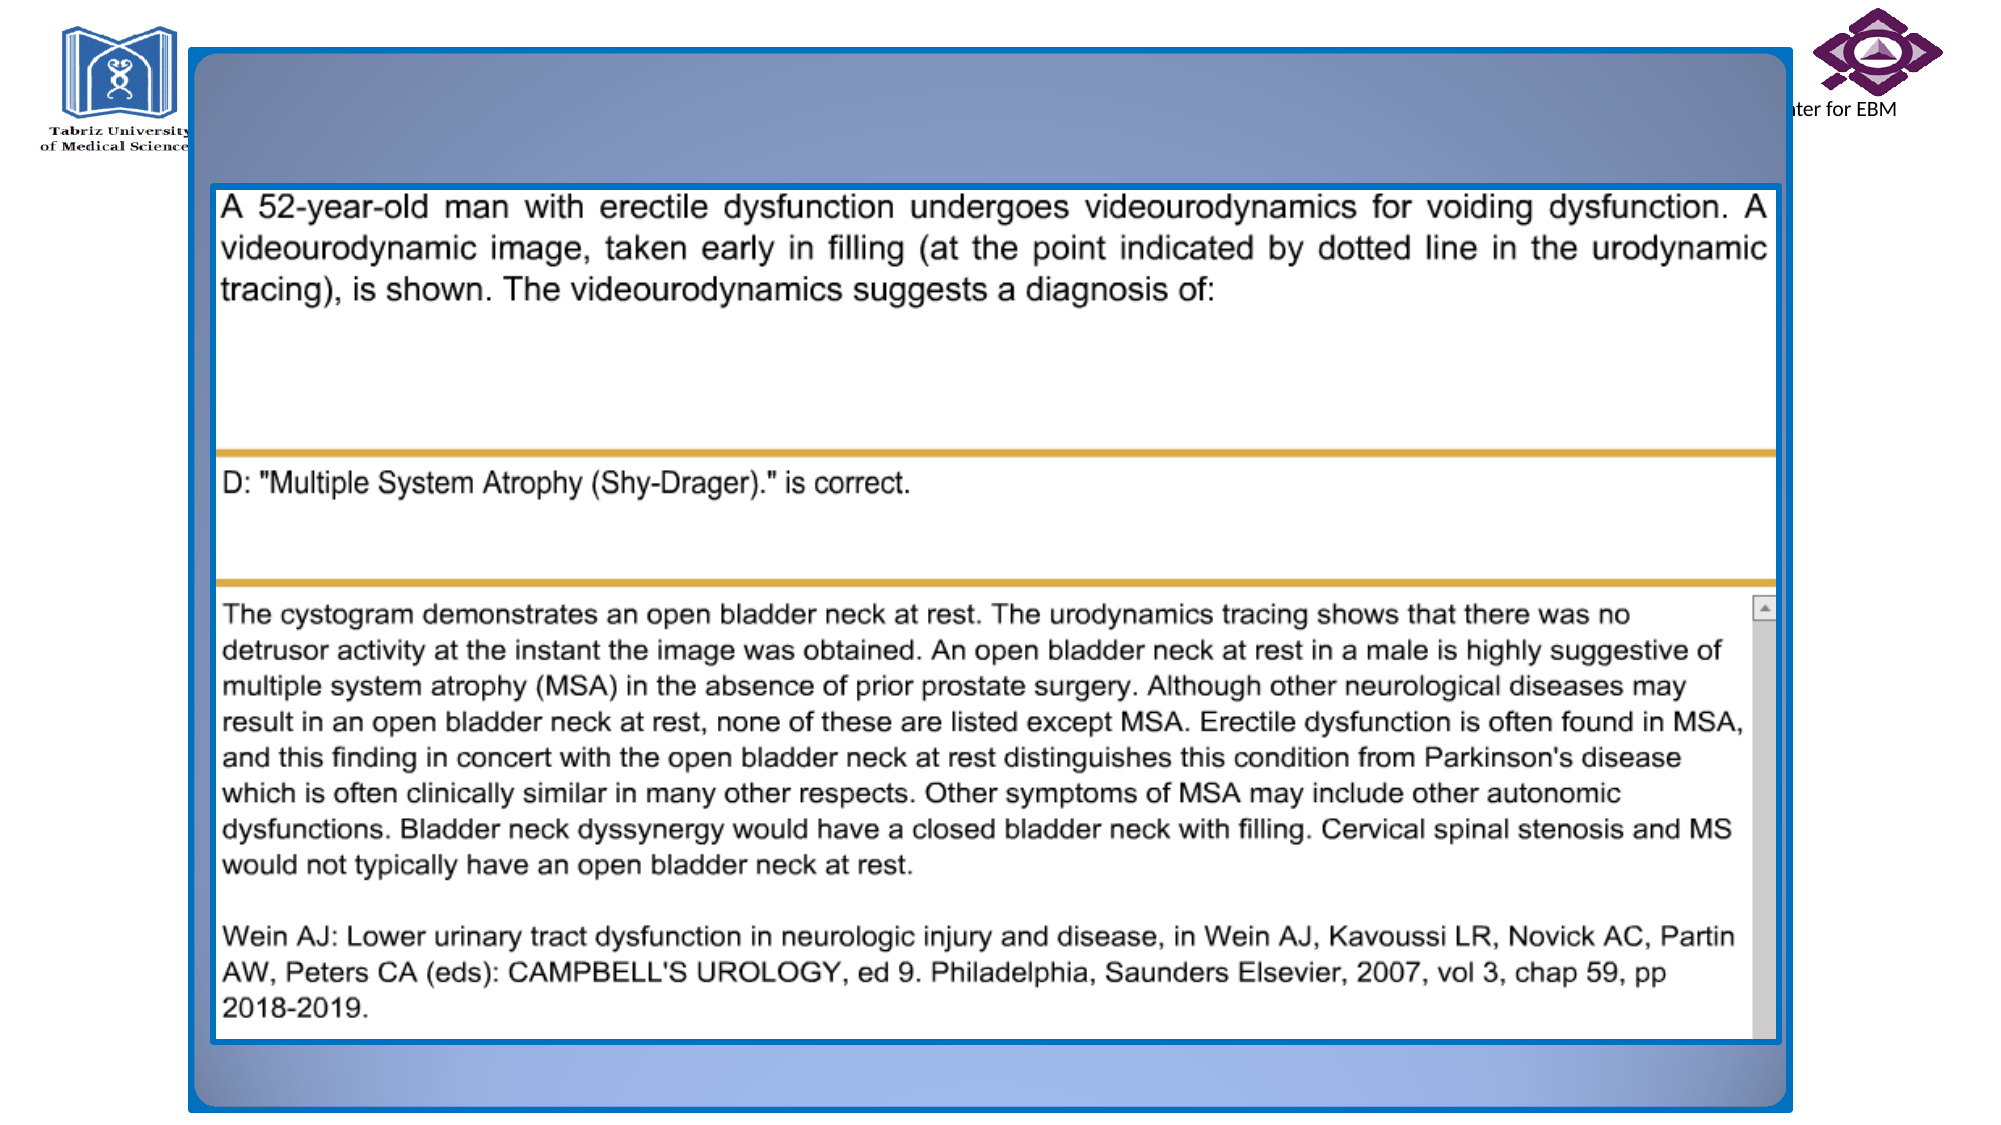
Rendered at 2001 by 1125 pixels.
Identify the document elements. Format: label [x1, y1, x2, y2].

picture [33, 24, 215, 161]
text_box [194, 52, 1787, 1108]
picture [1800, 0, 1957, 105]
